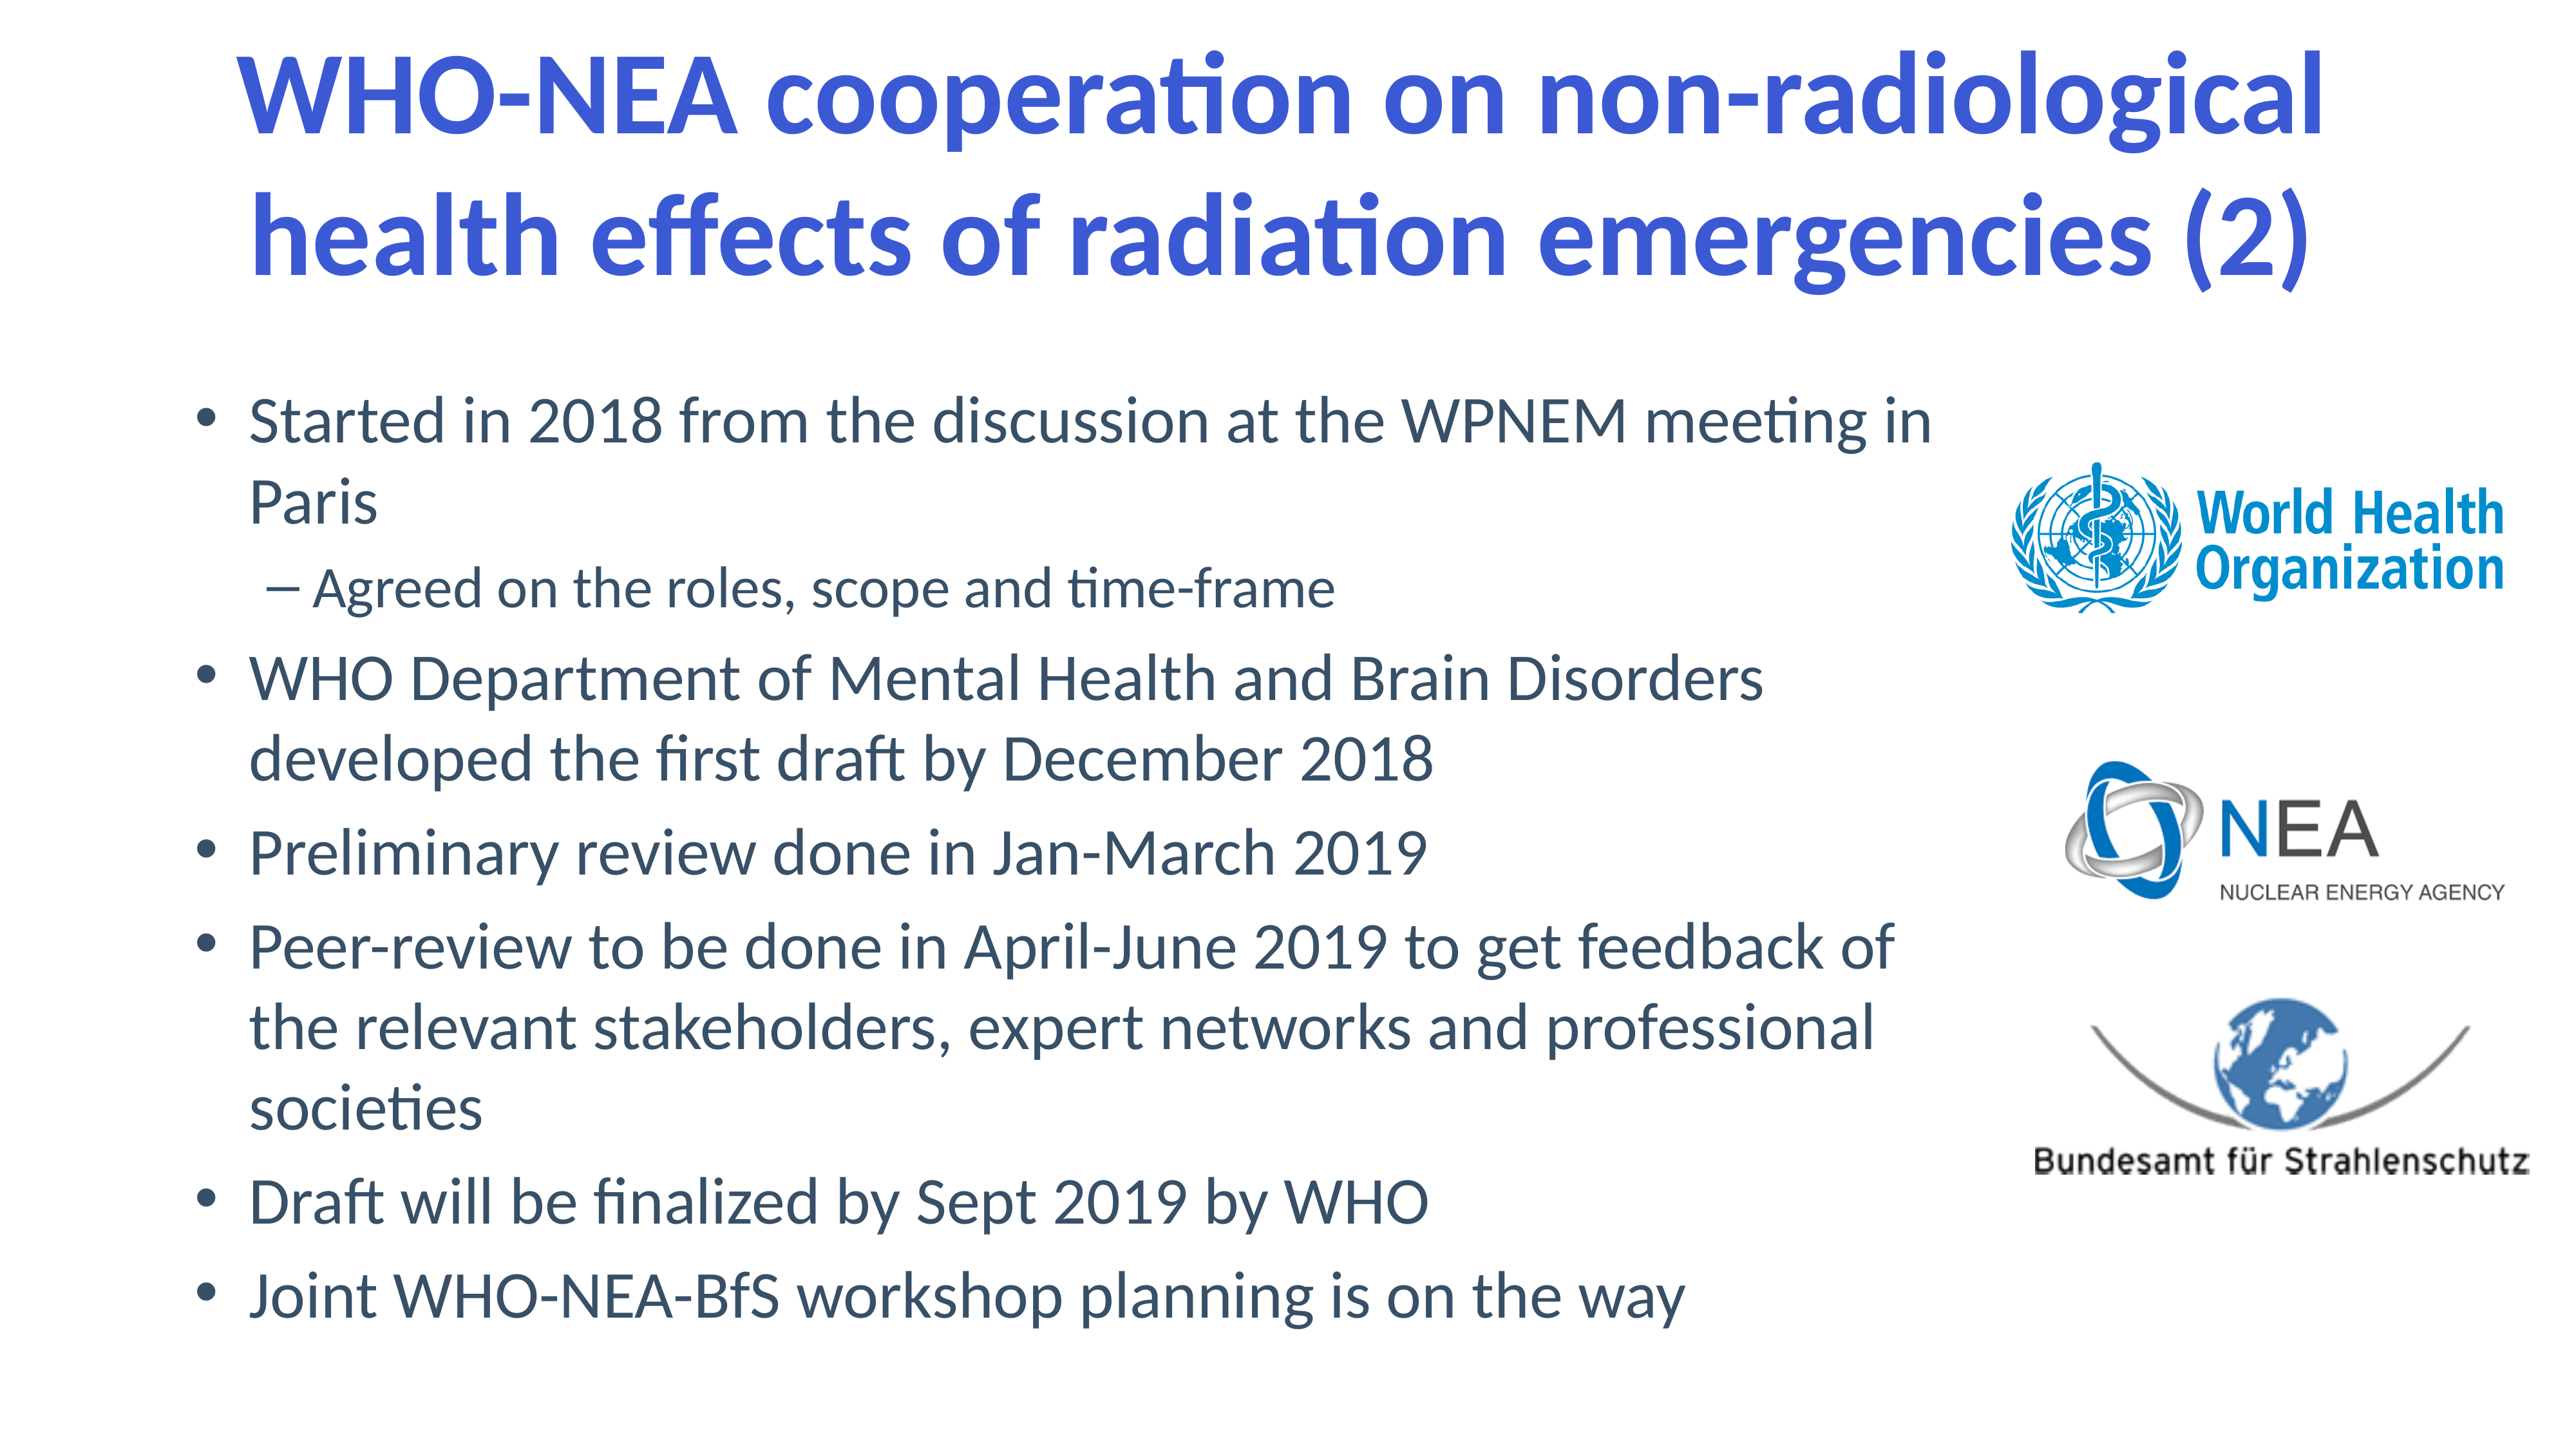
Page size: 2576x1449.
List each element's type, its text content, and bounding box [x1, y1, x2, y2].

picture [2076, 538, 2087, 548]
picture [2071, 503, 2077, 507]
picture [2052, 504, 2070, 533]
picture [2040, 496, 2061, 533]
picture [2065, 761, 2506, 901]
picture [2045, 553, 2061, 573]
picture [2116, 512, 2128, 525]
picture [2083, 603, 2110, 613]
title WHO-NEA cooperation on non-radiological health effects of radiation emergencies (2) [62, 26, 2503, 289]
picture [2102, 548, 2112, 554]
picture [2123, 528, 2130, 533]
list Started in 2018 from the discussion at the WPNEM meeting in Paris Agreed on the roles, scope and time-frame WHO Department of Mental Health and Brain Disorders developed the first draft by December 2018 Preliminary review done in Jan-March 2019 Peer-review to be done in April-June 2019 to get feedback of the relevant stakeholders, expert networks and professional societies Draft will be finalized by Sept 2019 by WHO Joint WHO-NEA-BfS workshop planning is on the way [185, 371, 2012, 1346]
picture [2133, 535, 2154, 573]
picture [2100, 533, 2112, 540]
picture [2067, 535, 2078, 556]
picture [2080, 520, 2104, 554]
picture [2129, 509, 2142, 533]
picture [2052, 535, 2061, 547]
picture [2124, 507, 2130, 516]
picture [2121, 564, 2126, 571]
picture [2119, 535, 2130, 556]
picture [2011, 462, 2503, 613]
picture [2058, 553, 2135, 590]
picture [2040, 535, 2050, 551]
picture [2035, 992, 2530, 1175]
picture [2124, 535, 2142, 564]
picture [2133, 496, 2154, 533]
